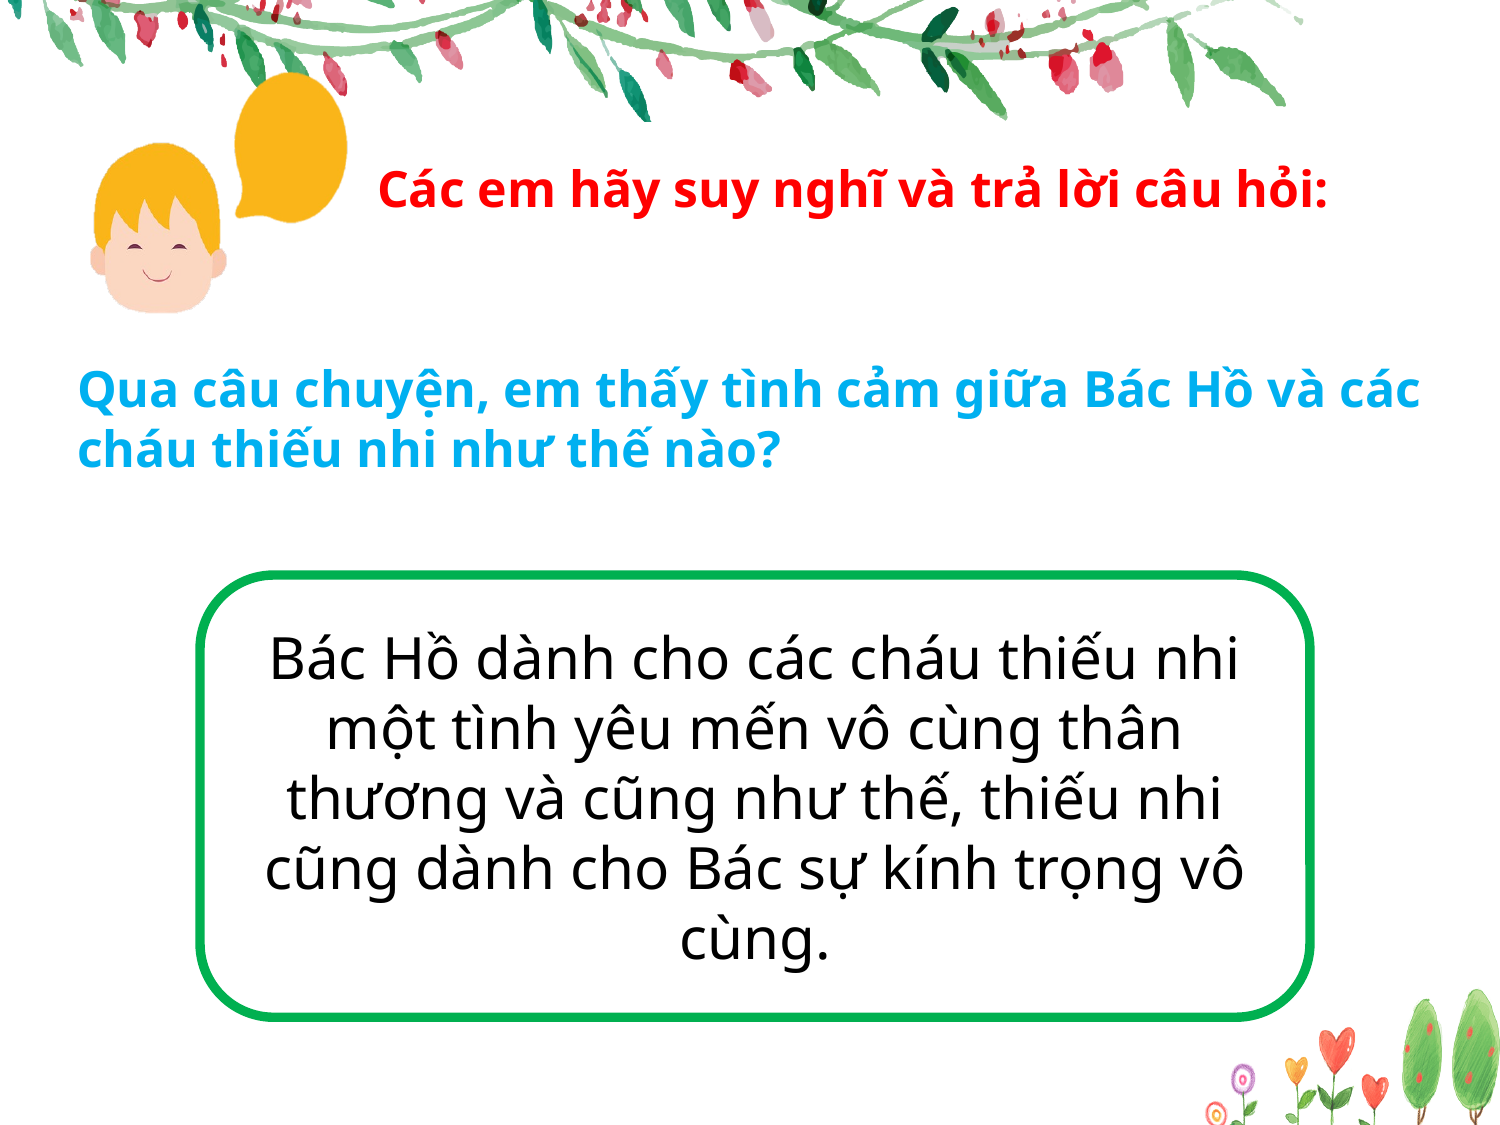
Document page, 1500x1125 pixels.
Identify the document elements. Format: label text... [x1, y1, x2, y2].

picture [0, 0, 1353, 663]
text_box Qua câu chuyện, em thấy tình cảm giữa Bác Hồ và các cháu thiếu nhi như thế nào? [504, 349, 1450, 485]
text_box Bác Hồ dành cho các cháu thiếu nhi một tình yêu mến vô cùng thân thương và cũng như thế, thiếu nhi cũng dành cho Bác sự kính trọng vô cùng. [197, 572, 1313, 1020]
picture [1204, 987, 1500, 1125]
text_box Các em hãy suy nghĩ và trả lời câu hỏi: [504, 149, 1500, 225]
